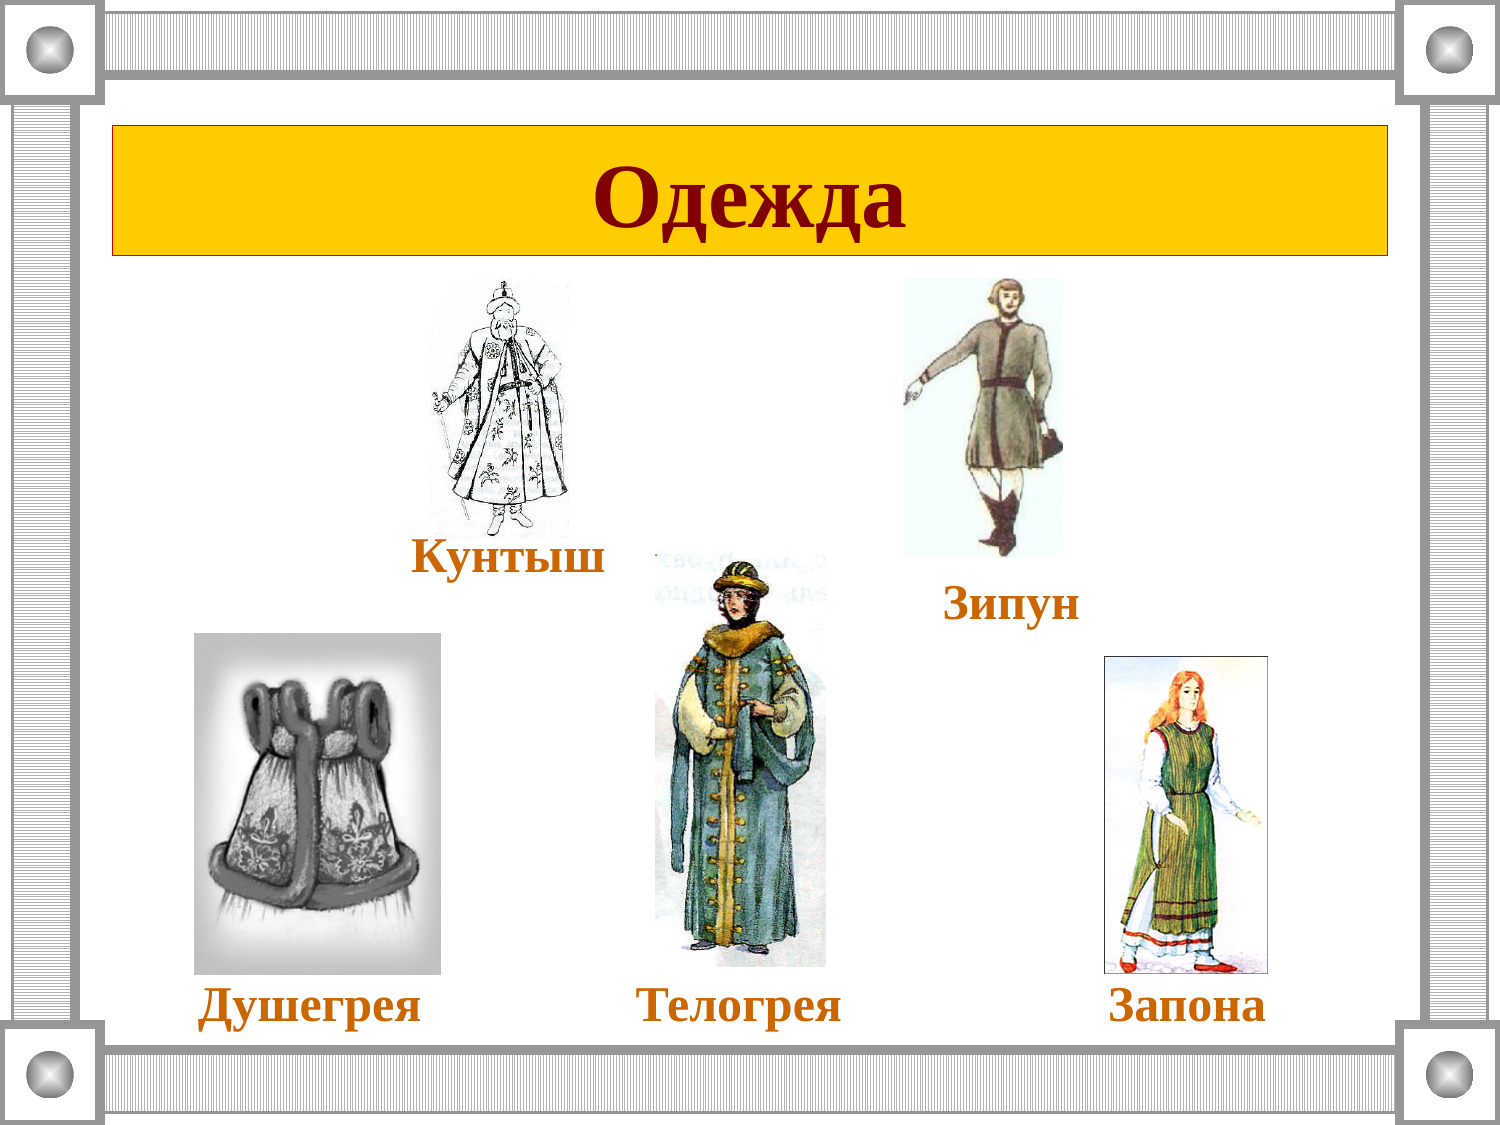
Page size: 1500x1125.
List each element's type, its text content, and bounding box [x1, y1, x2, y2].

title Одежда [112, 125, 1388, 256]
picture [655, 550, 826, 967]
text_box Зипун [927, 562, 1095, 638]
text_box Душегрея [183, 964, 437, 1039]
picture [1104, 656, 1268, 974]
picture [194, 632, 441, 975]
picture [903, 278, 1063, 558]
text_box Кунтыш [396, 515, 621, 591]
text_box Телогрея [608, 964, 904, 1039]
text_box Запона [1093, 964, 1282, 1039]
picture [430, 278, 570, 540]
